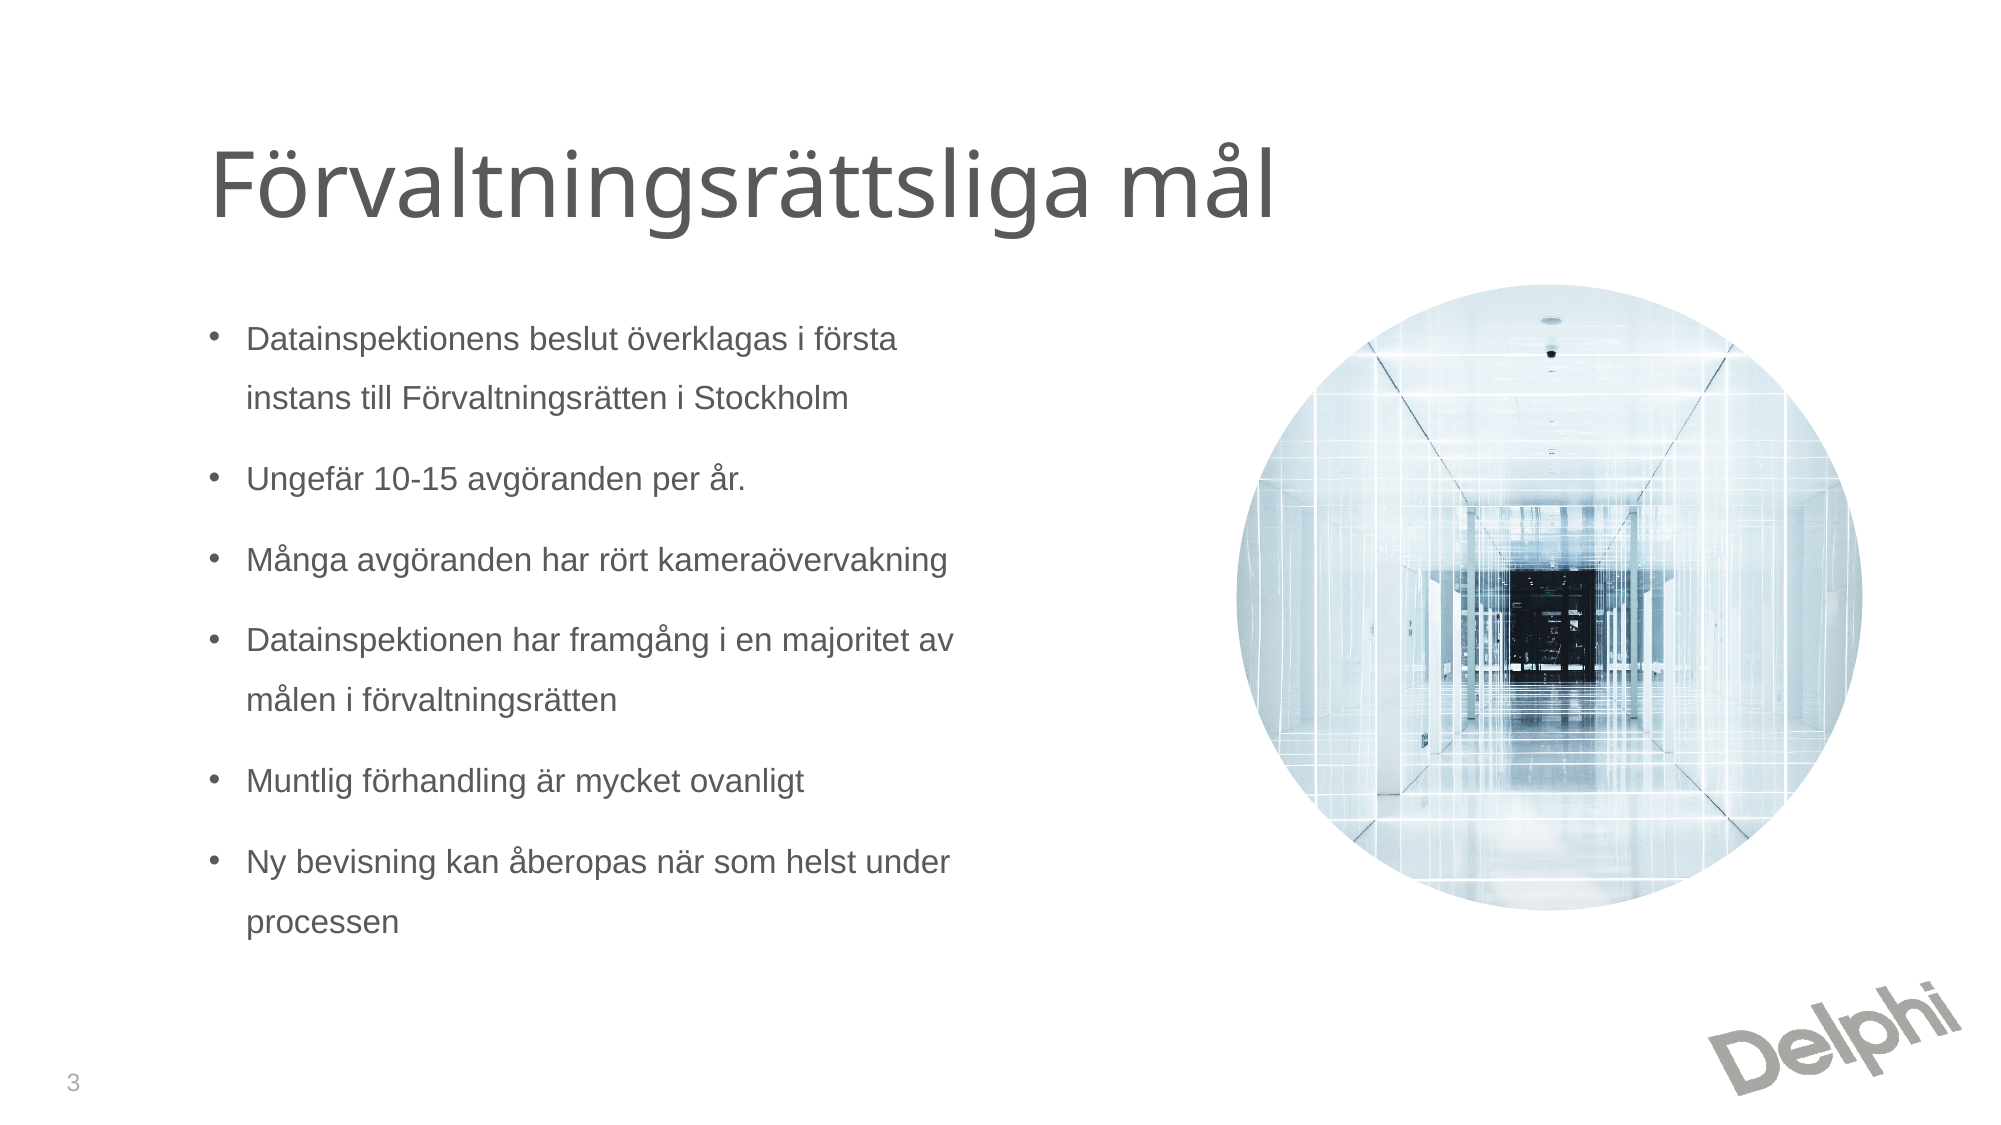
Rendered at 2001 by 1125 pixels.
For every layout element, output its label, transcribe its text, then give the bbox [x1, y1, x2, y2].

list Datainspektionens beslut överklagas i första instans till Förvaltningsrätten i Stockholm Ungefär 10-15 avgöranden per år. Många avgöranden har rört kameraövervakning Datainspektionen har framgång i en majoritet av målen i förvaltningsrätten Muntlig förhandling är mycket ovanligt Ny bevisning kan åberopas när som helst under processen [208, 296, 985, 941]
picture [1236, 284, 1863, 911]
picture [1708, 981, 1962, 1096]
slide_number 3 [66, 1066, 188, 1097]
title Förvaltningsrättsliga mål [208, 31, 1792, 238]
